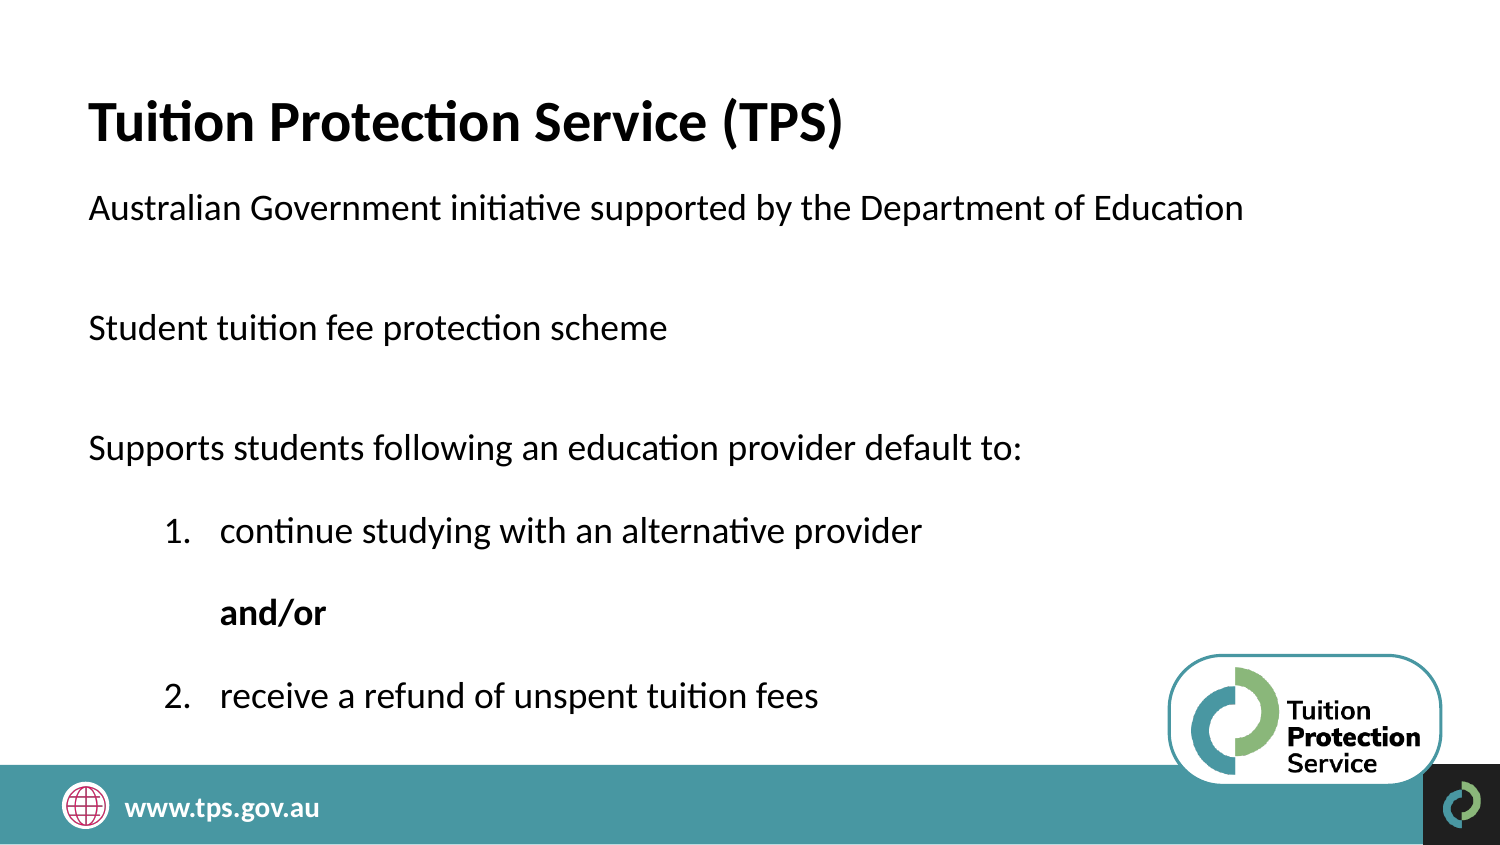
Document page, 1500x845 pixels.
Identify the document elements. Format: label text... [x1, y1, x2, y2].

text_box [61, 780, 336, 831]
title Tuition Protection Service (TPS) [88, 82, 1412, 183]
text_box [1169, 655, 1441, 786]
text_box Australian Government initiative supported by the Department of Education Student tuition fee protection scheme Supports students following an education provider default to: continue studying with an alternative provider and/or receive a refund of unspent tuition fees [88, 183, 1412, 716]
picture [1423, 764, 1500, 845]
